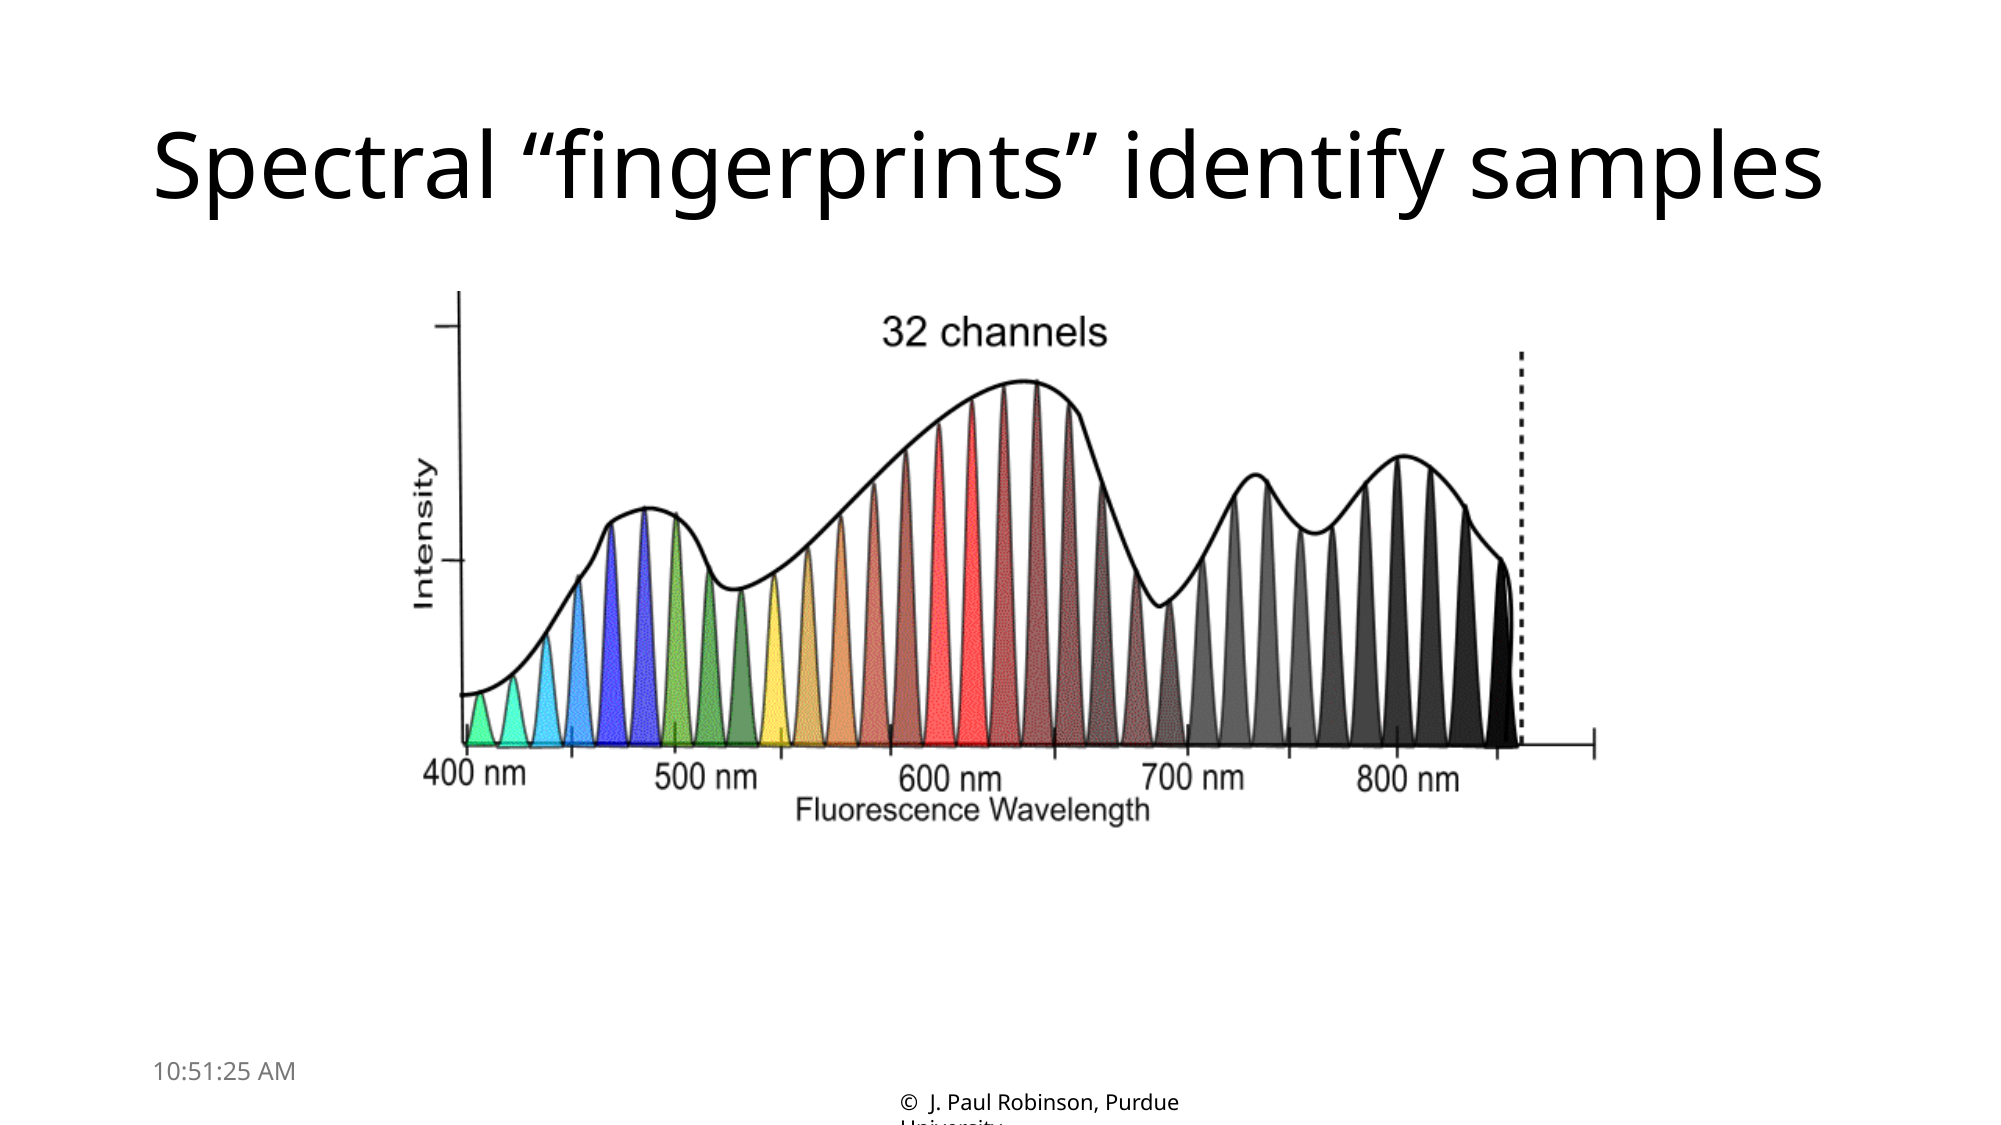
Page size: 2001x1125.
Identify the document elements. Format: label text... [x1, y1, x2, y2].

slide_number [137, 1042, 588, 1103]
title Spectral “fingerprints” identify samples [137, 59, 1863, 278]
text_box © J. Paul Robinson, Purdue University [885, 1080, 1281, 1125]
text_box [396, 290, 1604, 835]
